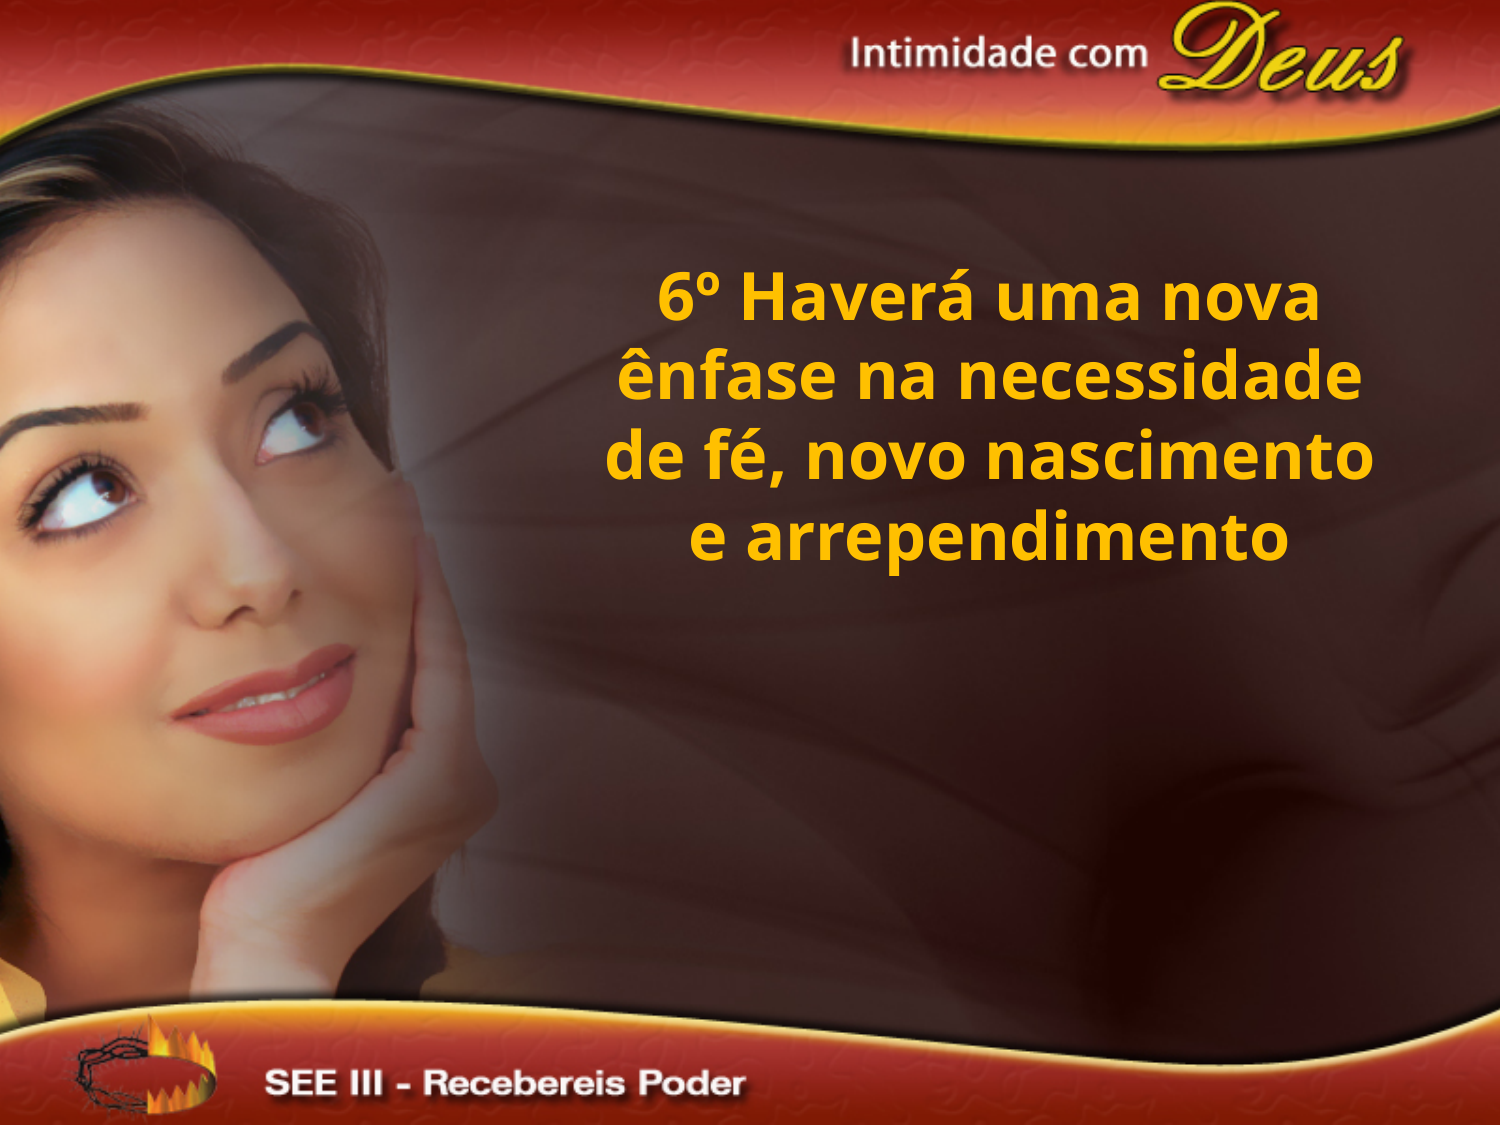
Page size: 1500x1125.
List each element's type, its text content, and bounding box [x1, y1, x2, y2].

picture [0, 0, 1500, 1125]
text_box 6º Haverá uma nova ênfase na necessidade de fé, novo nascimento e arrependimento [562, 246, 1418, 821]
